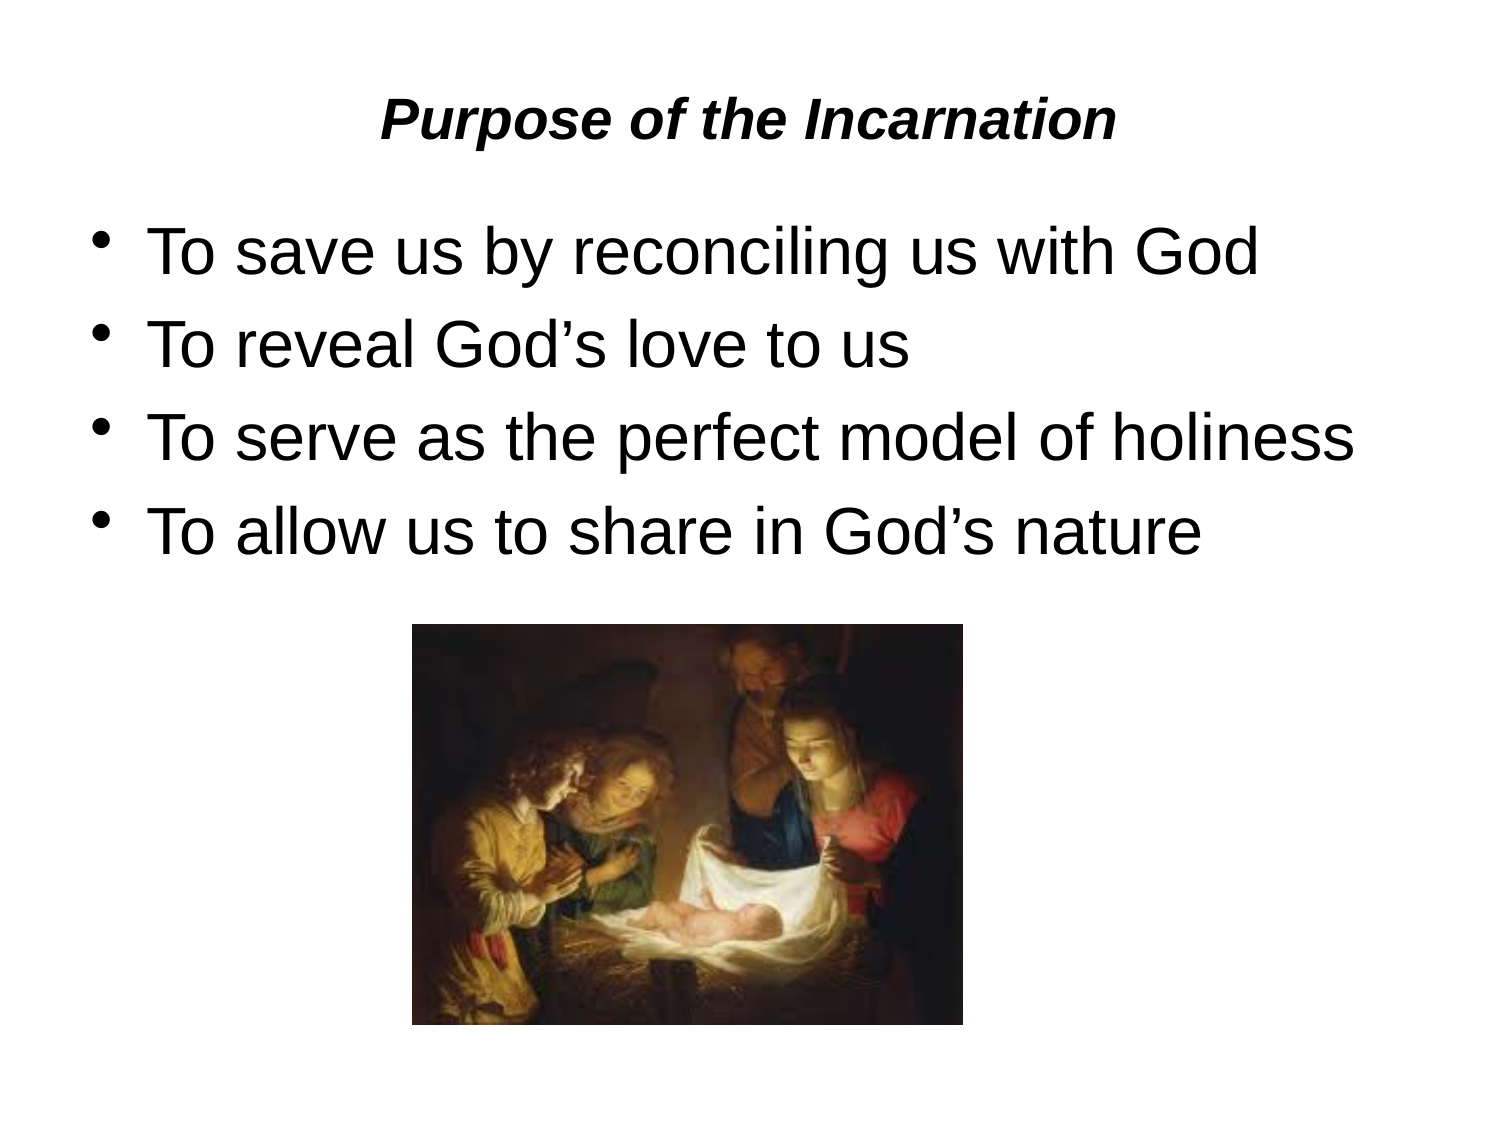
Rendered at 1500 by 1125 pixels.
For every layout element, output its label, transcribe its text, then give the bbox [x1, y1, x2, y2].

list To save us by reconciling us with God To reveal God’s love to us To serve as the perfect model of holiness To allow us to share in God’s nature [75, 200, 1425, 1005]
title Purpose of the Incarnation [75, 45, 1425, 188]
picture [412, 624, 963, 1026]
